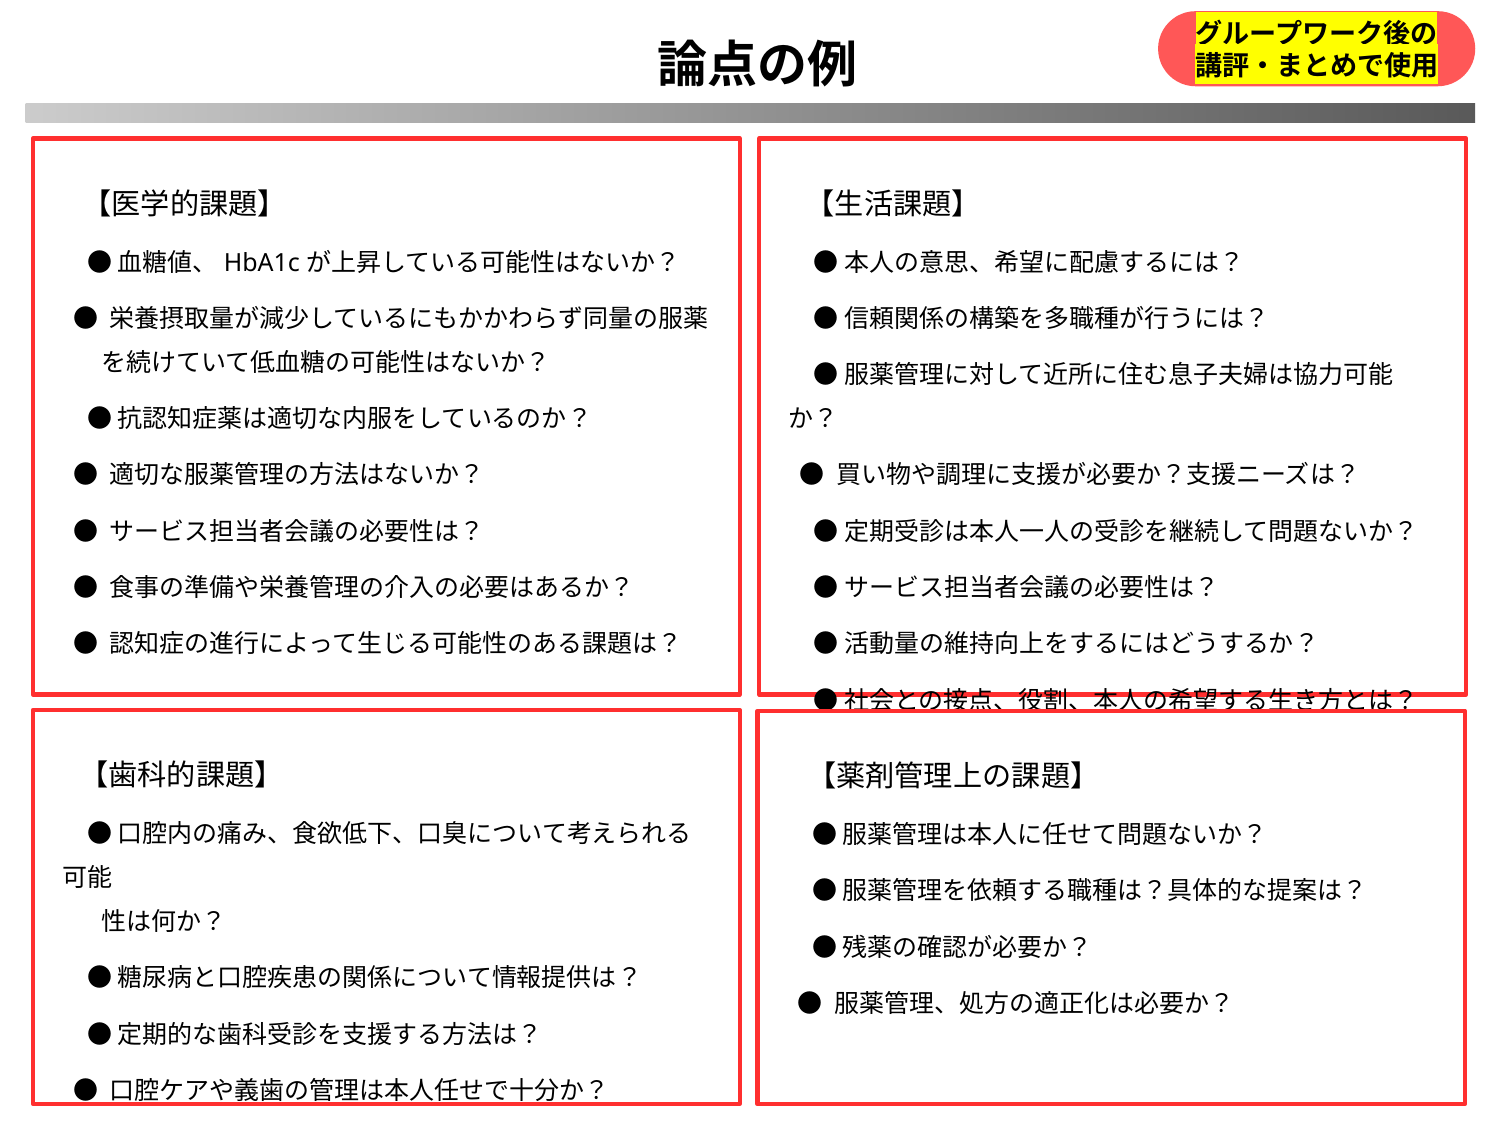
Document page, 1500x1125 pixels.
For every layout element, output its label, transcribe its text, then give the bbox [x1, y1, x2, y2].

text_box 【医学的課題】 ● 血糖値、HbA1cが上昇している可能性はないか？ ● 栄養摂取量が減少しているにもかかわらず同量の服薬 を続けていて低血糖の可能性はないか？ ● 抗認知症薬は適切な内服をしているのか？ ● 適切な服薬管理の方法はないか？ ● サービス担当者会議の必要性は？ ● 食事の準備や栄養管理の介入の必要はあるか？ ● 認知症の進行によって生じる可能性のある課題は？ [32, 138, 740, 695]
text_box 【薬剤管理上の課題】 ● 服薬管理は本人に任せて問題ないか？ ● 服薬管理を依頼する職種は？具体的な提案は？ ● 残薬の確認が必要か？ ● 服薬管理、処方の適正化は必要か？ [757, 710, 1465, 1105]
text_box [25, 103, 1476, 123]
text_box 【歯科的課題】 ● 口腔内の痛み、食欲低下、口臭について考えられる可能 性は何か？ ● 糖尿病と口腔疾患の関係について情報提供は？ ● 定期的な歯科受診を支援する方法は？ ● 口腔ケアや義歯の管理は本人任せで十分か？ [32, 710, 740, 1104]
text_box 【生活課題】 ● 本人の意思、希望に配慮するには？ ● 信頼関係の構築を多職種が行うには？ ● 服薬管理に対して近所に住む息子夫婦は協力可能か？ ● 買い物や調理に支援が必要か？支援ニーズは？ ● 定期受診は本人一人の受診を継続して問題ないか？ ● サービス担当者会議の必要性は？ ● 活動量の維持向上をするにはどうするか？ ● 社会との接点、役割、本人の希望する生き方とは？ [759, 138, 1467, 695]
text_box 論点の例 [32, 18, 1483, 100]
text_box グループワーク後の 講評・まとめで使用 [1158, 11, 1476, 87]
